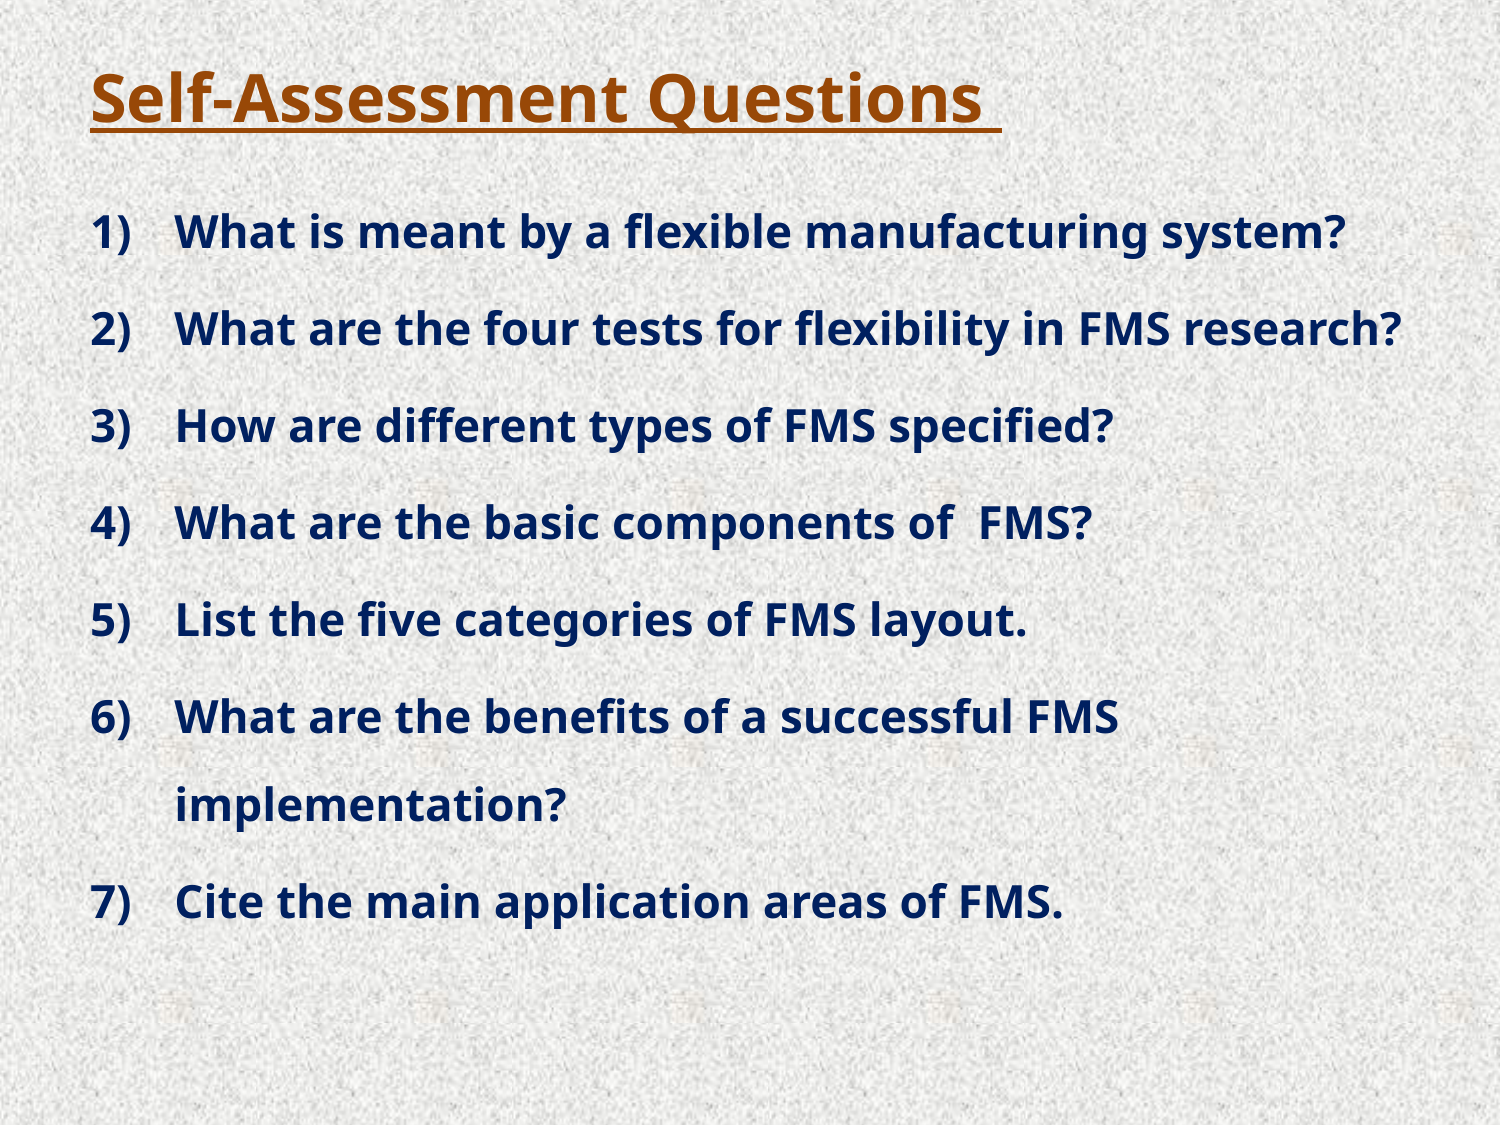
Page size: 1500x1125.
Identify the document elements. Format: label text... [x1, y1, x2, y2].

list What is meant by a flexible manufacturing system? What are the four tests for flexibility in FMS research? How are different types of FMS specified? What are the basic components of FMS? List the five categories of FMS layout. What are the benefits of a successful FMS implementation? Cite the main application areas of FMS. [75, 162, 1500, 1125]
picture [0, 0, 1500, 1125]
title Self-Assessment Questions [75, 62, 1425, 130]
